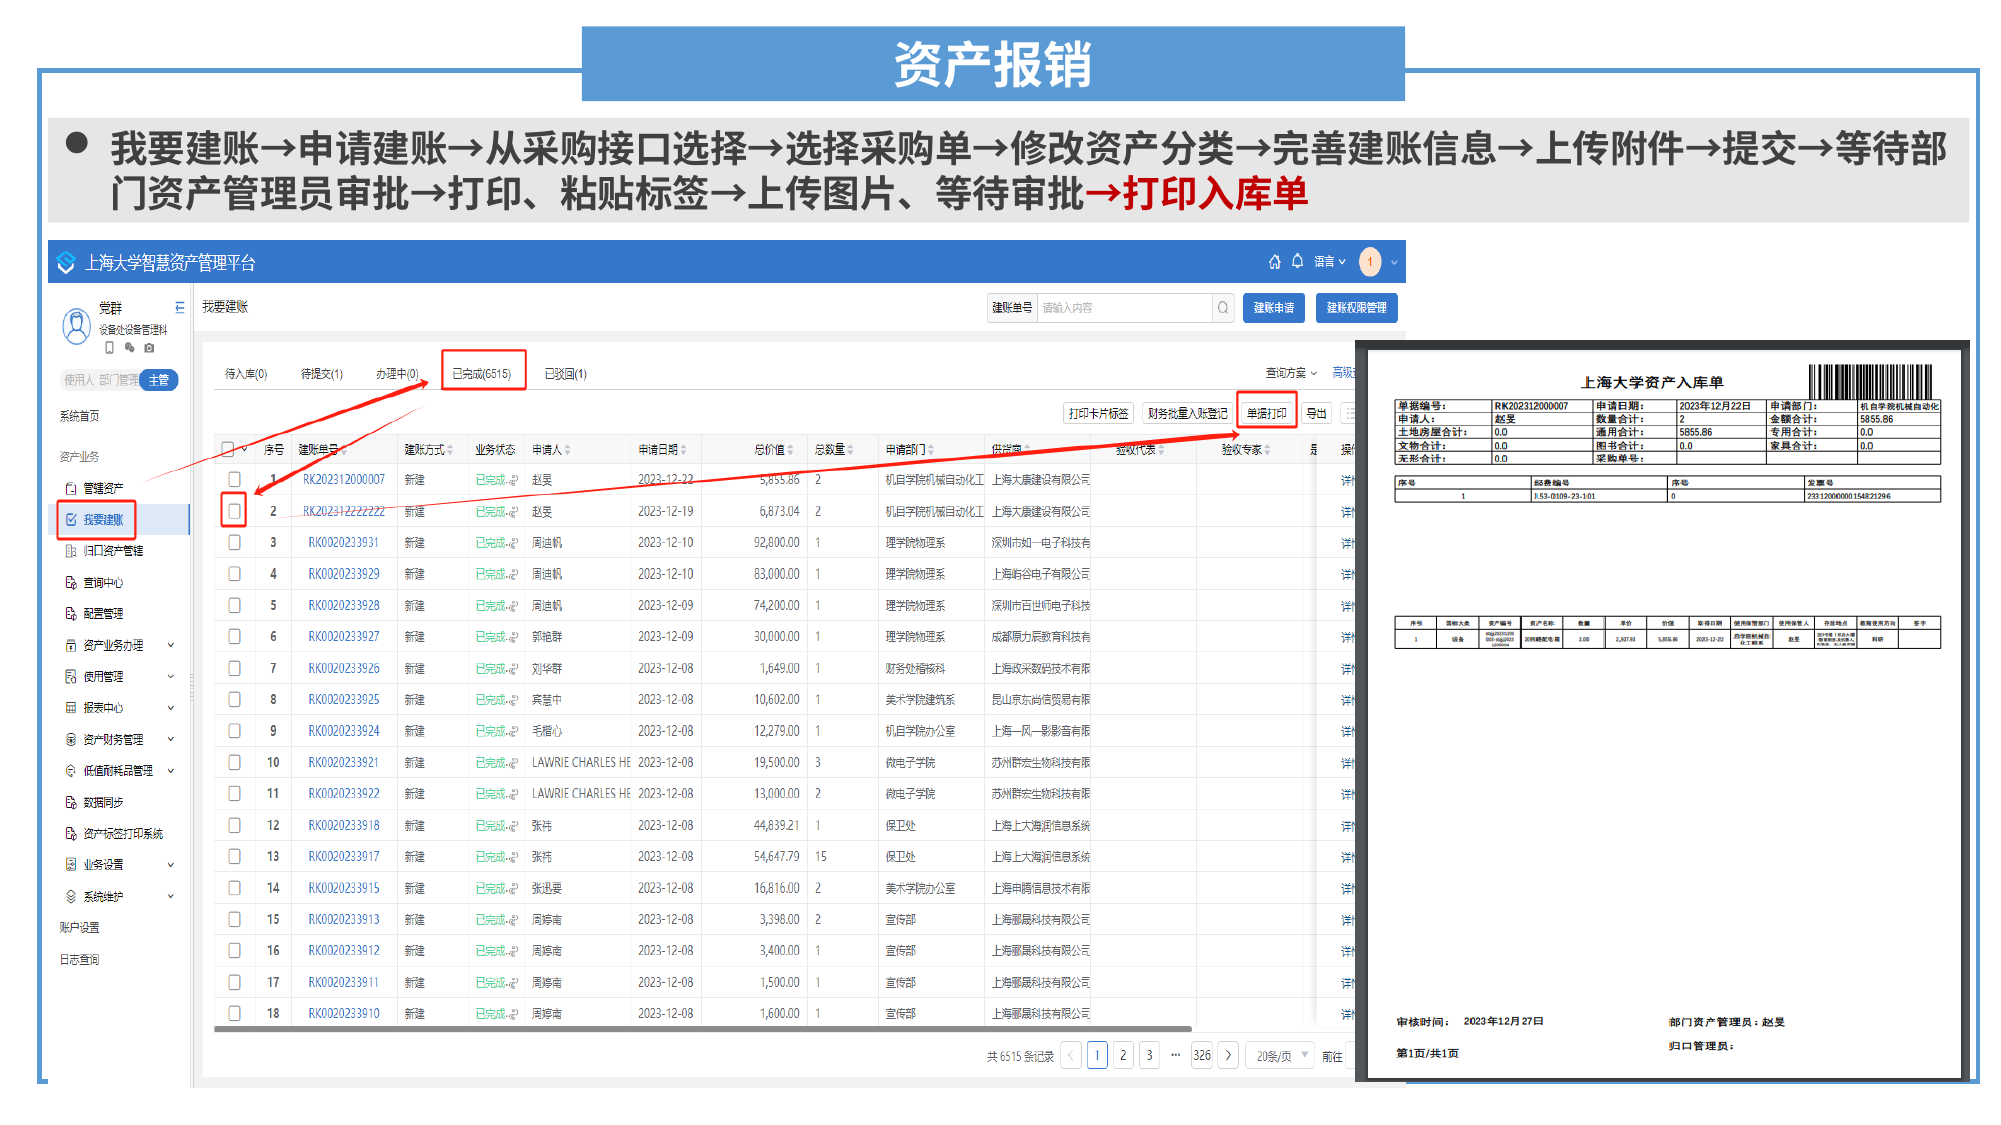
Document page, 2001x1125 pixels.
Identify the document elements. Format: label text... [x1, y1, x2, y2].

picture [48, 240, 1970, 1088]
text_box [38, 69, 1979, 1082]
text_box 资产报销 [581, 26, 1406, 102]
text_box 我要建账→申请建账→从采购接口选择→选择采购单→修改资产分类→完善建账信息→上传附件→提交→等待部门资产管理员审批→打印、粘贴标签→上传图片、等待审批→打印入库单 [48, 117, 1970, 223]
